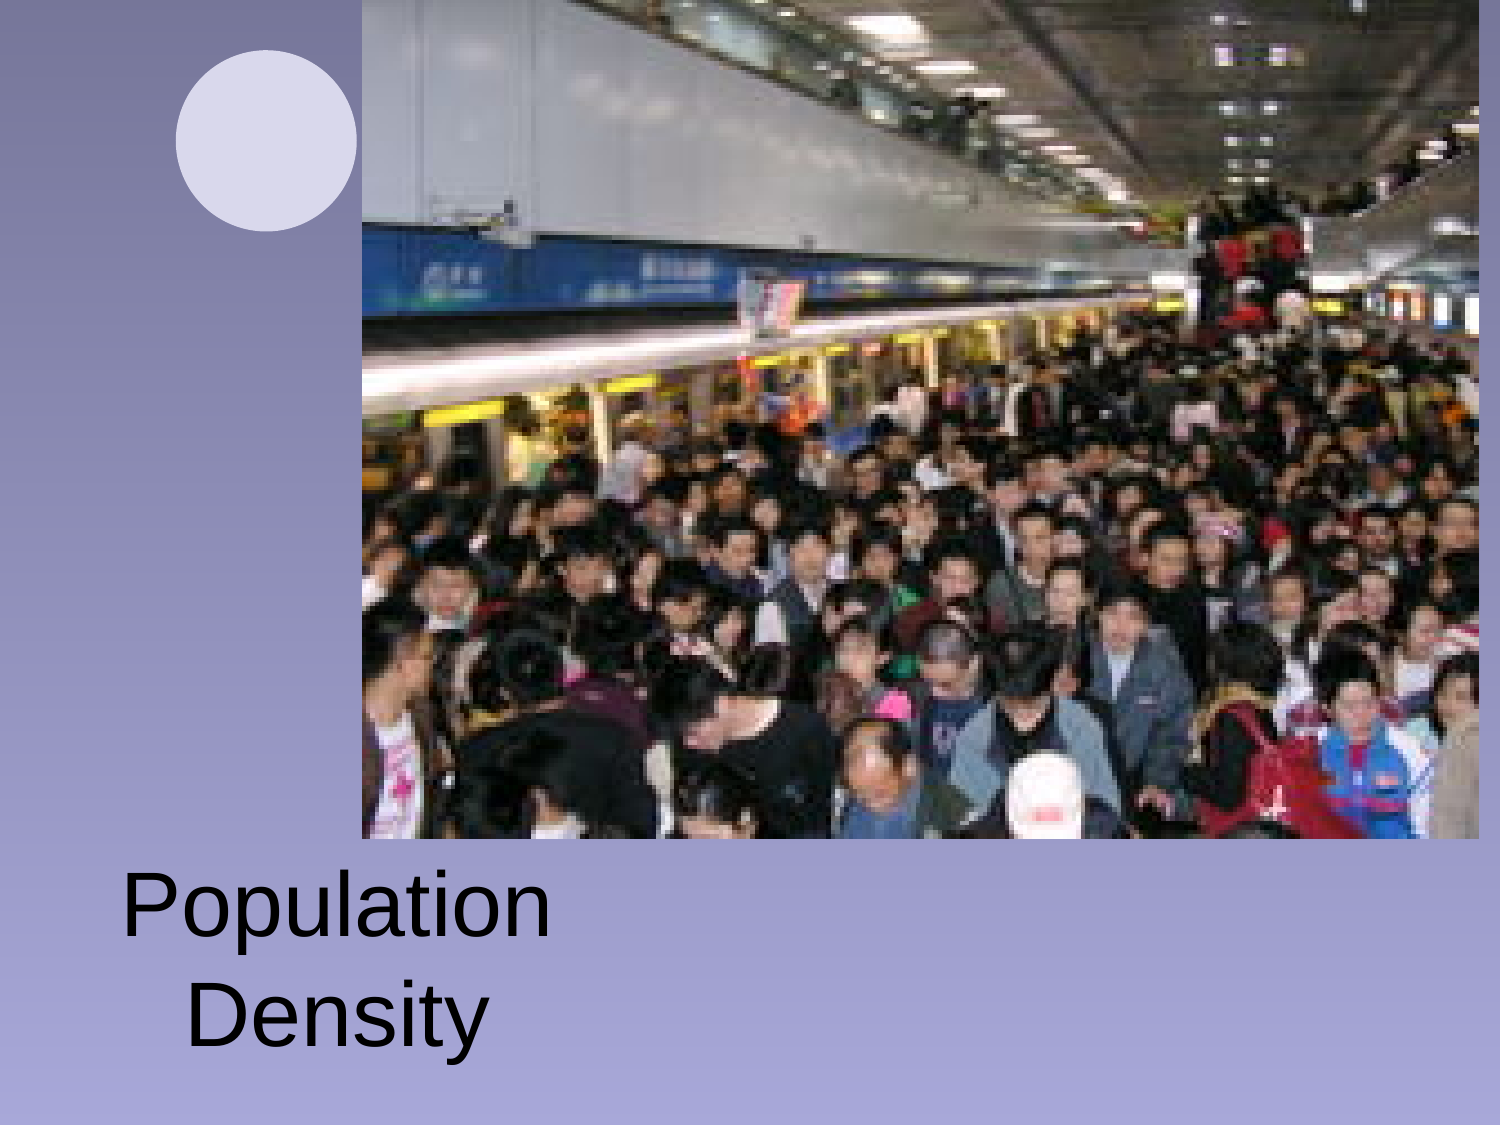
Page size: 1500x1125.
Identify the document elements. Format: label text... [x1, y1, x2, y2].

picture [362, 0, 1479, 840]
text_box Population Density [37, 837, 638, 1073]
